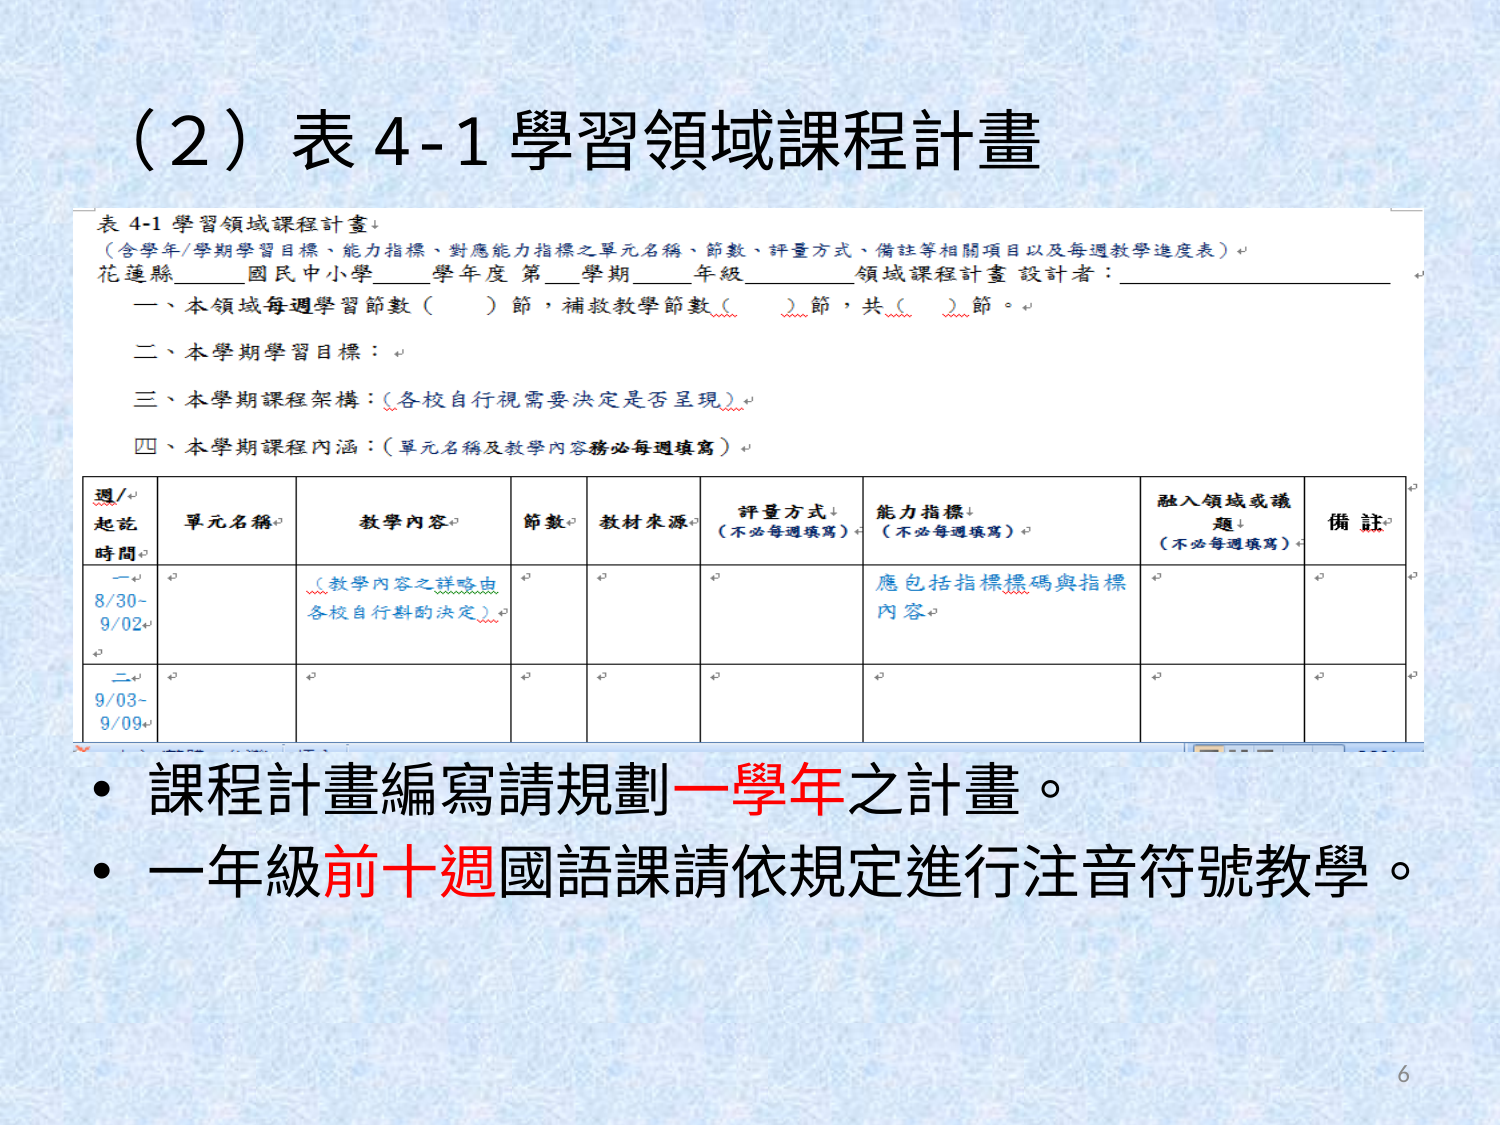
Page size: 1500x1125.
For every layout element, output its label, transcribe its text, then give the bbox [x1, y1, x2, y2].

title （２）表4-1學習領域課程計畫 [75, 45, 1425, 209]
picture [0, 0, 1500, 1125]
slide_number 6 [1074, 1042, 1425, 1103]
list 課程計畫編寫請規劃一學年之計畫。 一年級前十週國語課請依規定進行注音符號教學。 [76, 754, 1427, 1024]
